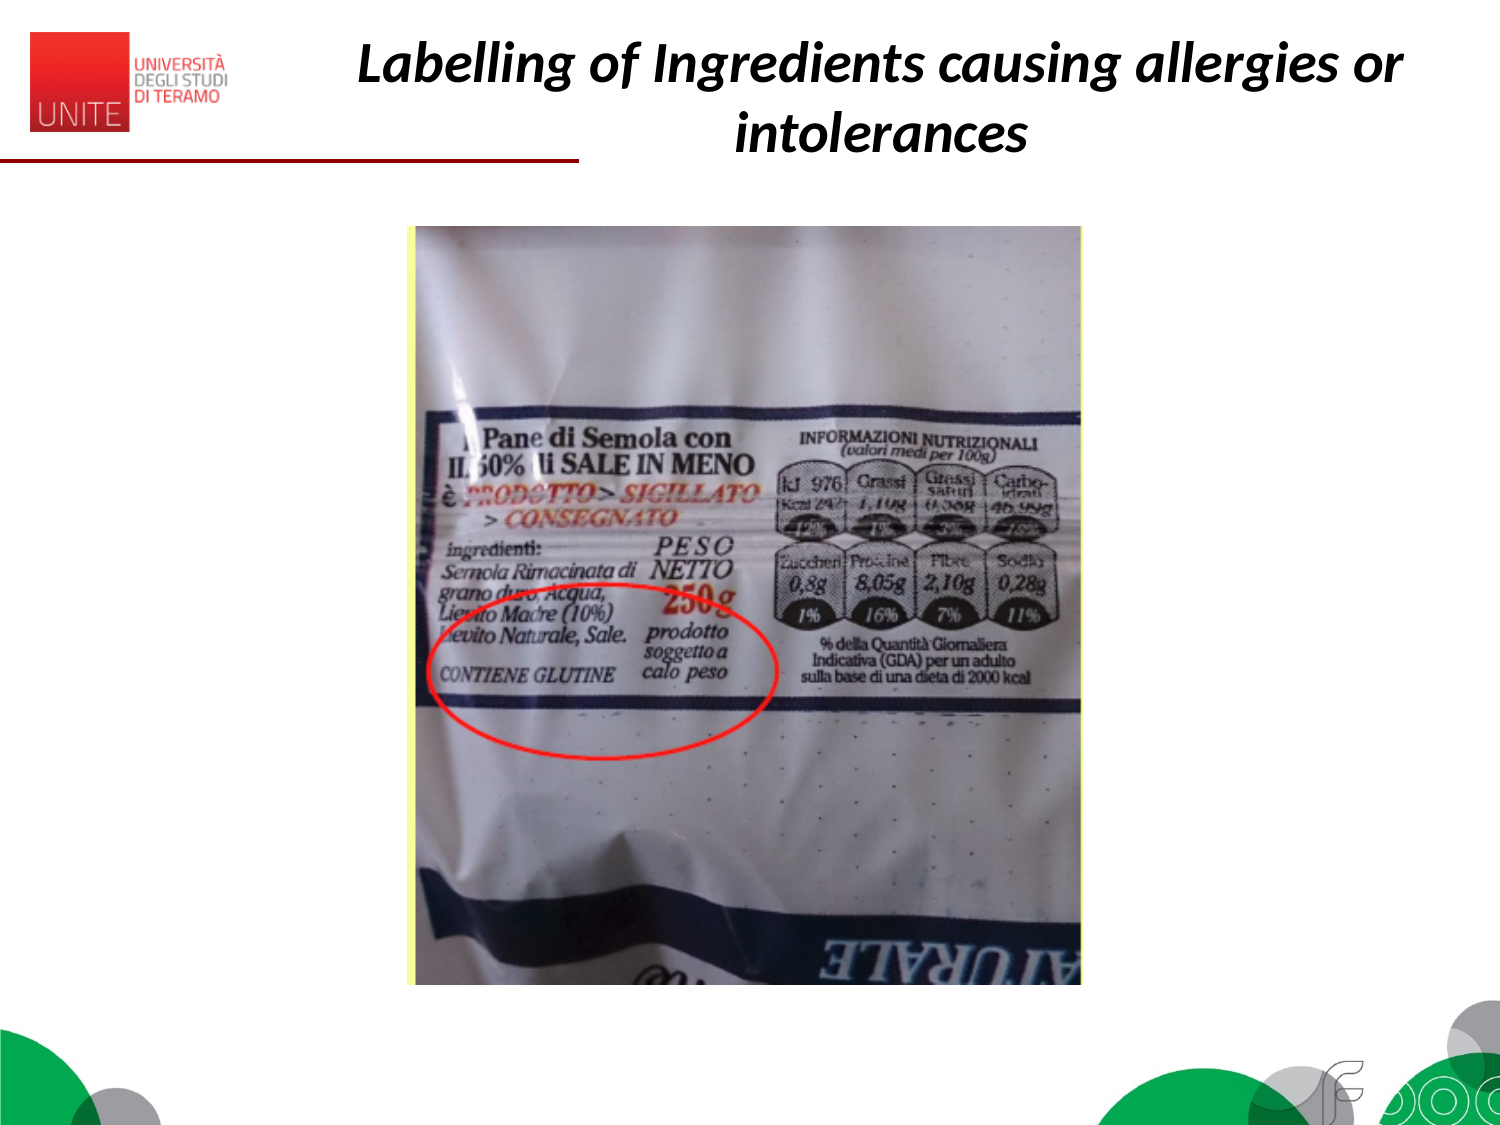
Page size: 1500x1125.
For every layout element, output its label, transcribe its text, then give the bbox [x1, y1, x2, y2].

picture [29, 32, 229, 132]
text_box Labelling of Ingredients causing allergies or intolerances [206, 6, 1500, 182]
picture [407, 226, 1083, 985]
picture [0, 989, 1500, 1125]
